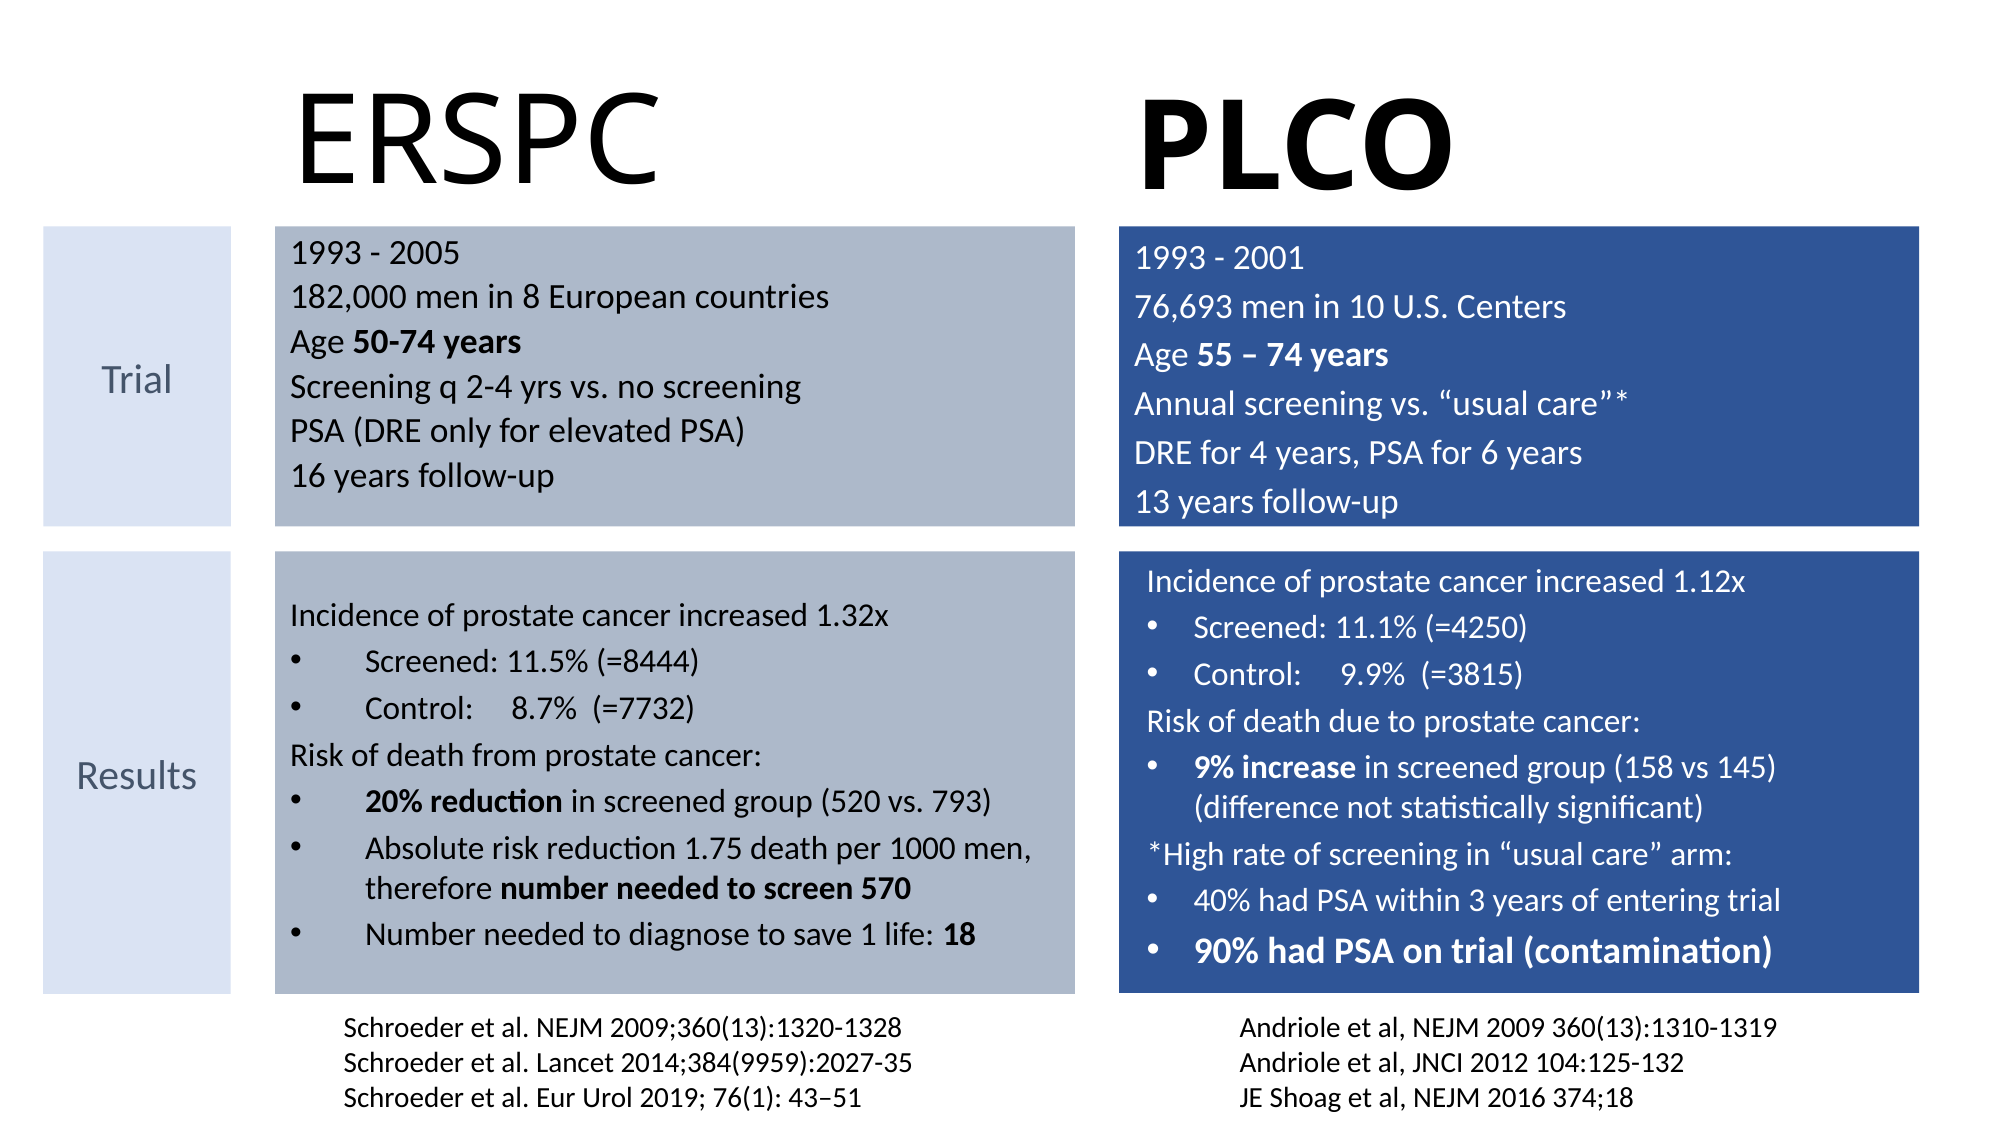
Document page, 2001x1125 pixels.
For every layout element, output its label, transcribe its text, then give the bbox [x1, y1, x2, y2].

title ERSPC [276, 53, 1119, 234]
text_box Incidence of prostate cancer increased 1.12x Screened: 11.1% (=4250) Control: 9.9% (=3815) Risk of death due to prostate cancer: 9% increase in screened group (158 vs 145) (difference not statistically significant) *High rate of screening in “usual care” arm: 40% had PSA within 3 years of entering trial 90% had PSA on trial (contamination) [1119, 551, 1920, 993]
text_box 1993 - 2001 76,693 men in 10 U.S. Centers Age 55 – 74 years Annual screening vs. “usual care”* DRE for 4 years, PSA for 6 years 13 years follow-up [1119, 230, 1920, 527]
text_box Andriole et al, NEJM 2009 360(13):1310-1319 Andriole et al, JNCI 2012 104:125-132 JE Shoag et al, NEJM 2016 374;18 [1224, 1001, 1794, 1121]
text_box Trial [43, 226, 231, 527]
text_box Results [43, 551, 231, 994]
text_box PLCO [1119, 50, 2000, 230]
text_box Schroeder et al. NEJM 2009;360(13):1320-1328 Schroeder et al. Lancet 2014;384(9959):2027-35 Schroeder et al. Eur Urol 2019; 76(1): 43–51 [328, 1001, 929, 1125]
list 1993 - 2005 182,000 men in 8 European countries Age 50-74 years Screening q 2-4 yrs vs. no screening PSA (DRE only for elevated PSA) 16 years follow-up [275, 226, 1075, 527]
text_box Incidence of prostate cancer increased 1.32x Screened: 11.5% (=8444) Control: 8.7% (=7732) Risk of death from prostate cancer: 20% reduction in screened group (520 vs. 793) Absolute risk reduction 1.75 death per 1000 men, therefore number needed to screen 570 Number needed to diagnose to save 1 life: 18 [275, 551, 1075, 994]
